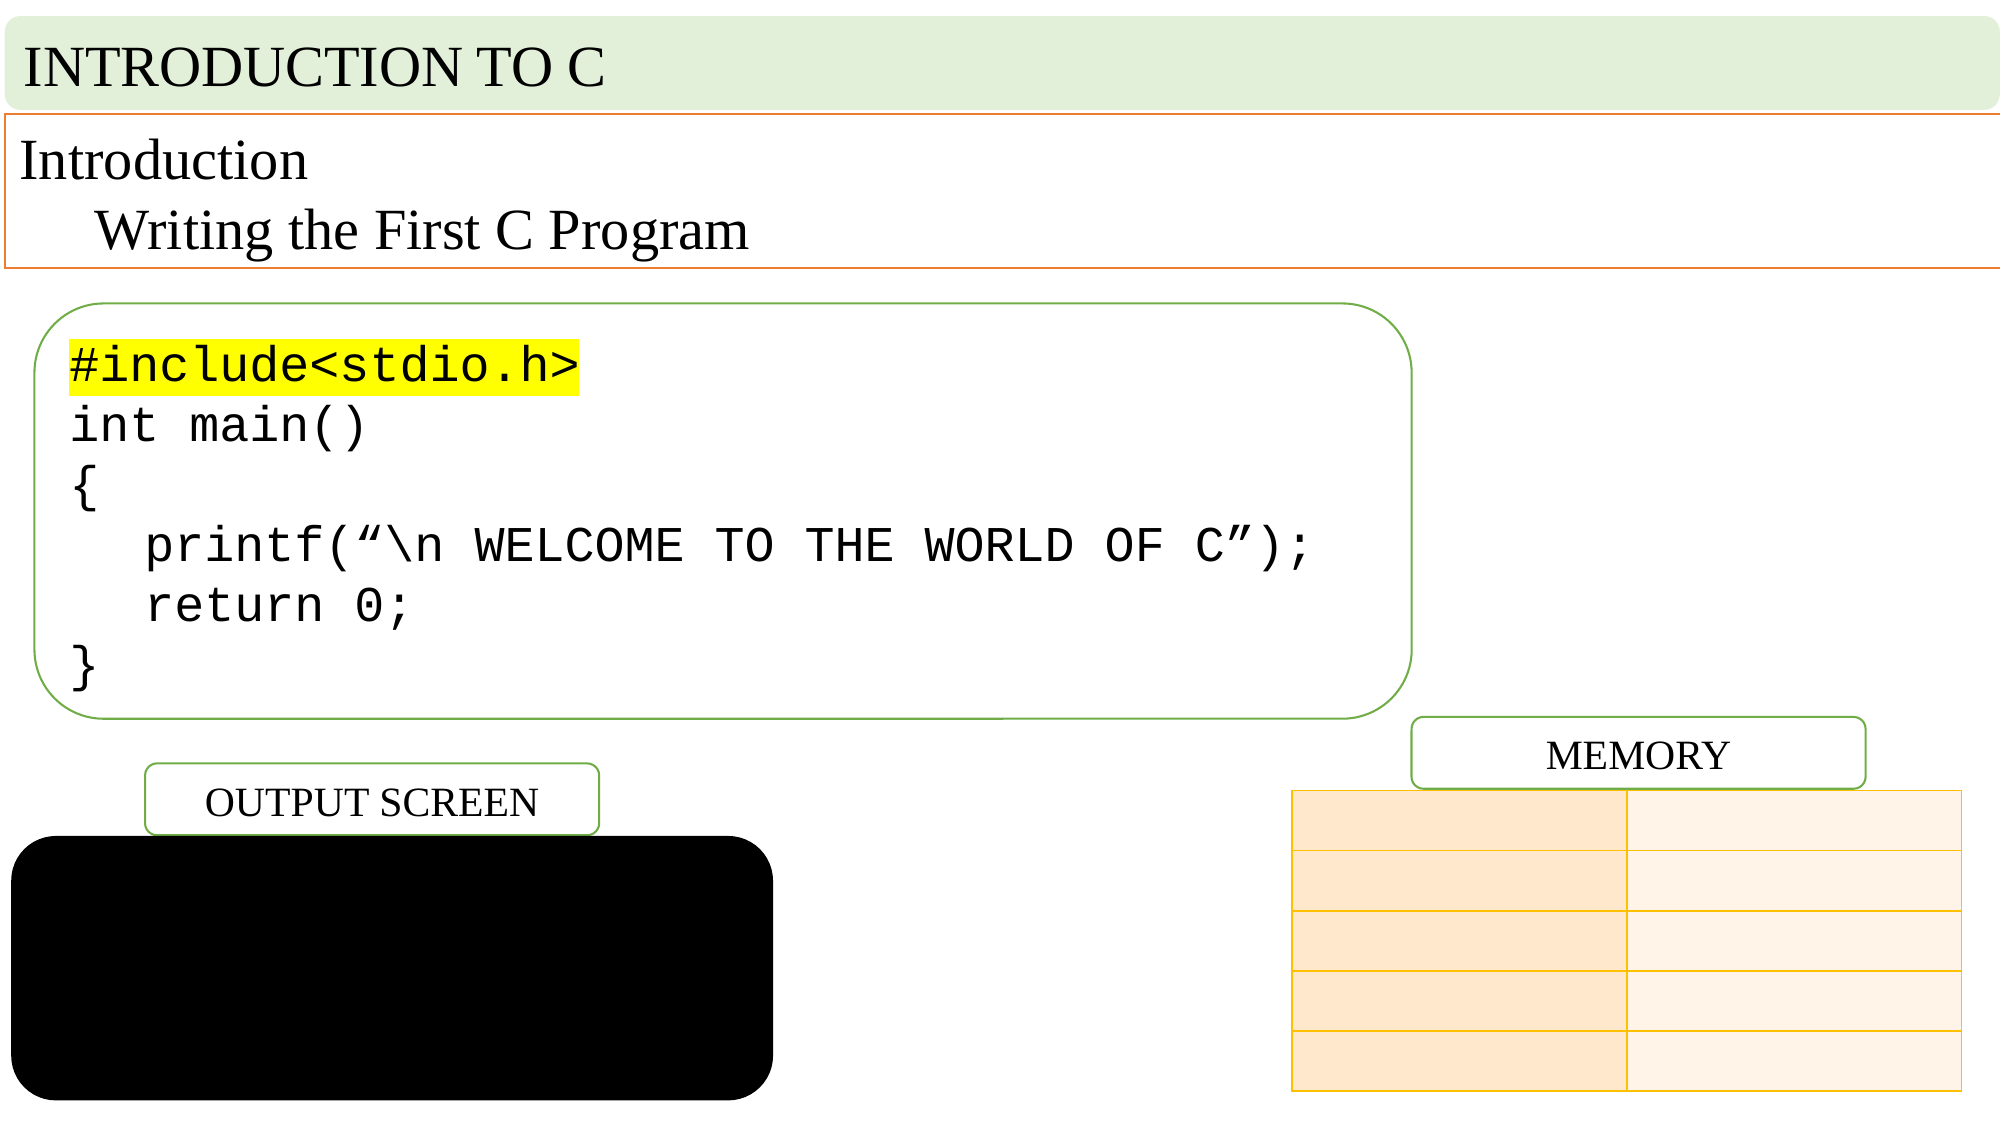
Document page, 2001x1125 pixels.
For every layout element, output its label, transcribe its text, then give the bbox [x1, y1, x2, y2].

table_cell [1293, 912, 1626, 970]
text_box #include<stdio.h> int main() { printf(“\n WELCOME TO THE WORLD OF C”); return 0; } [33, 302, 1413, 720]
text_box OUTPUT SCREEN [144, 762, 601, 835]
table_header [1628, 791, 1961, 850]
table_cell [1628, 1032, 1961, 1090]
text_box Introduction Writing the First C Program [4, 113, 2000, 269]
table_cell [1628, 972, 1961, 1030]
table_cell [1293, 851, 1626, 910]
table_cell [1628, 851, 1961, 910]
table_cell [1628, 912, 1961, 970]
table_header [1293, 791, 1626, 850]
table_cell [1293, 972, 1626, 1030]
text_box MEMORY [1410, 715, 1867, 790]
text_box [11, 835, 774, 1101]
text_box INTRODUCTION TO C [4, 16, 2000, 110]
table_cell [1293, 1032, 1626, 1090]
